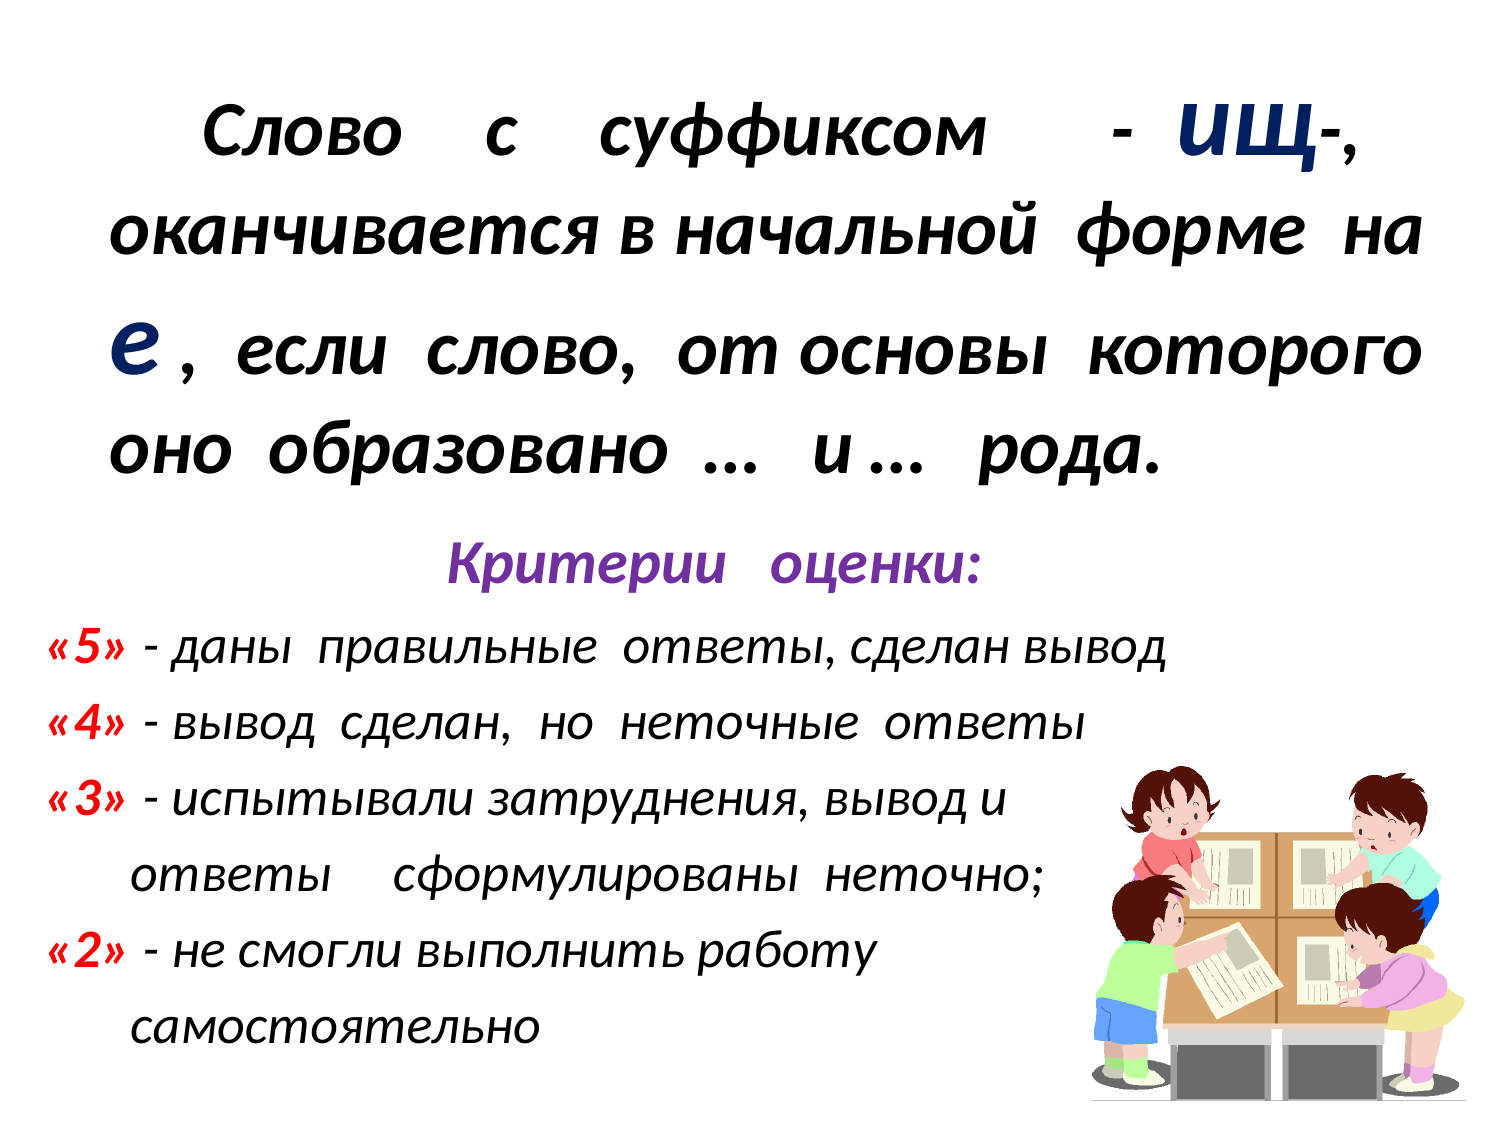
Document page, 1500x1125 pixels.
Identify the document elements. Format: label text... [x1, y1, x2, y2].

text_box Слово с суффиксом - ищ-, оканчивается в начальной форме на е , если слово, от основы которого оно образовано … и … рода. [41, 42, 1459, 516]
picture [1092, 763, 1467, 1102]
text_box Критерии оценки: «5» - даны правильные ответы, сделан вывод «4» - вывод сделан, но неточные ответы «3» - испытывали затруднения, вывод и ответы сформулированы неточно; «2» - не смогли выполнить работу самостоятельно [29, 503, 1335, 1094]
